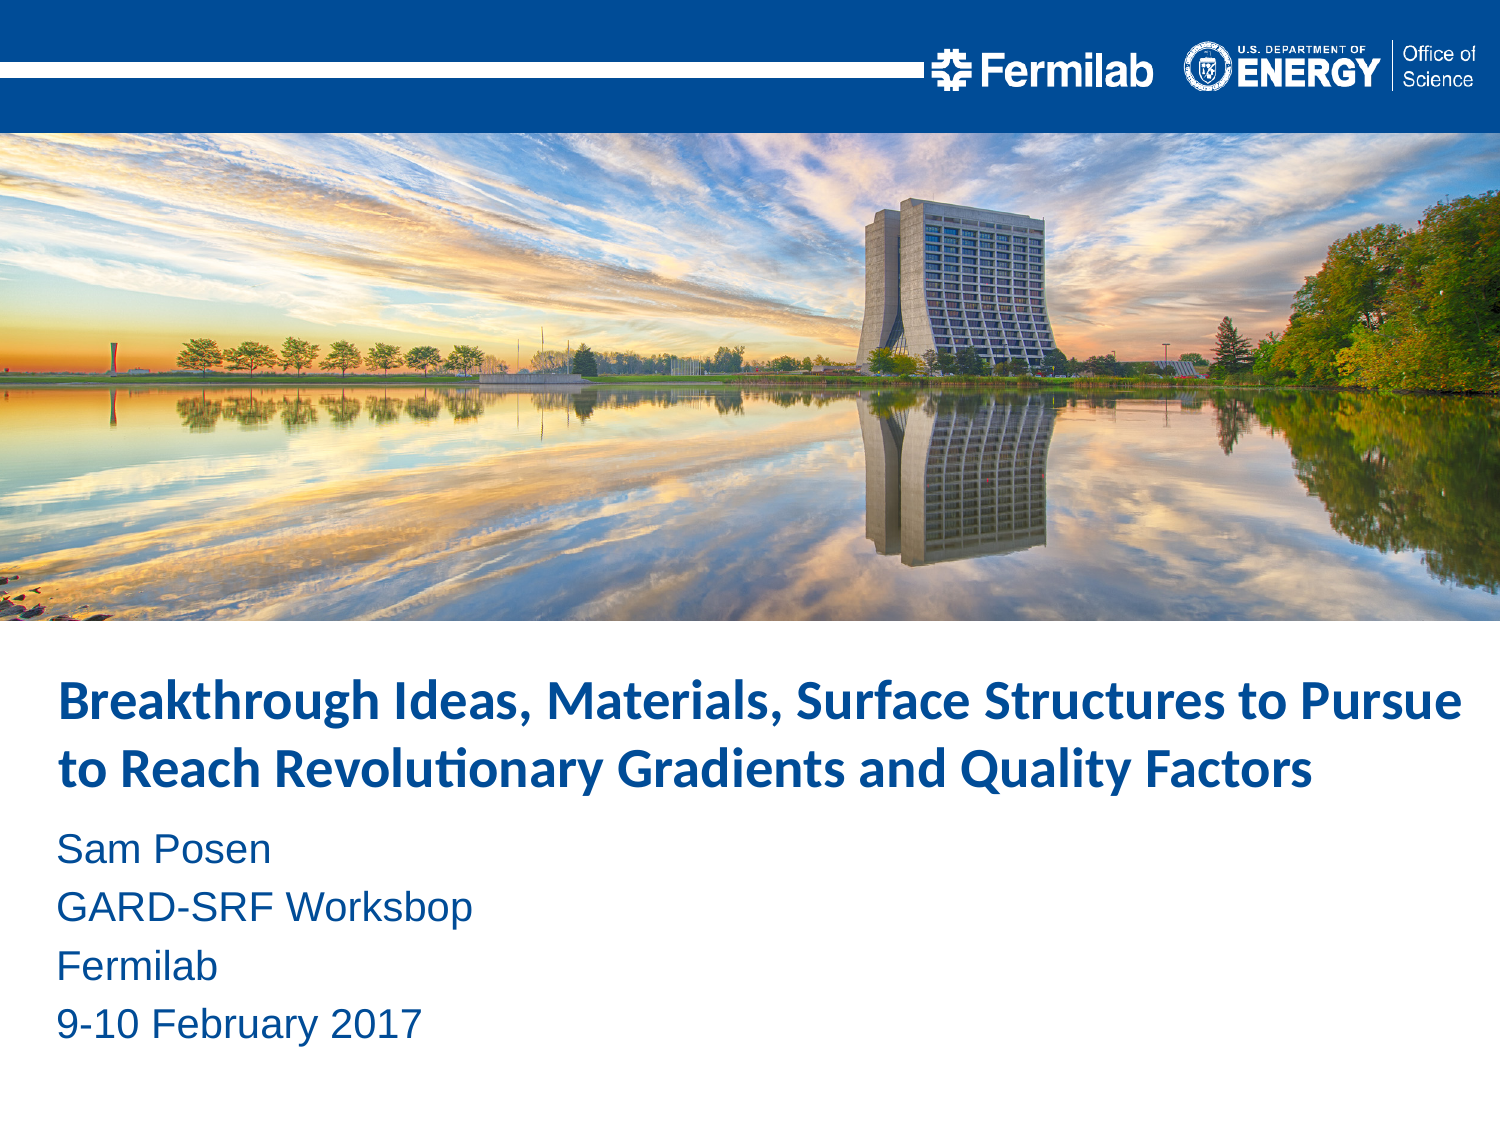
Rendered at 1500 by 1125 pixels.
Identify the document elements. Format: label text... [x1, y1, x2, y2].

list Sam Posen GARD-SRF Worksbop Fermilab 9-10 February 2017 [56, 814, 1451, 1066]
list Breakthrough Ideas, Materials, Surface Structures to Pursue to Reach Revolutionary Gradients and Quality Factors [58, 648, 1500, 813]
picture [0, 133, 1500, 621]
